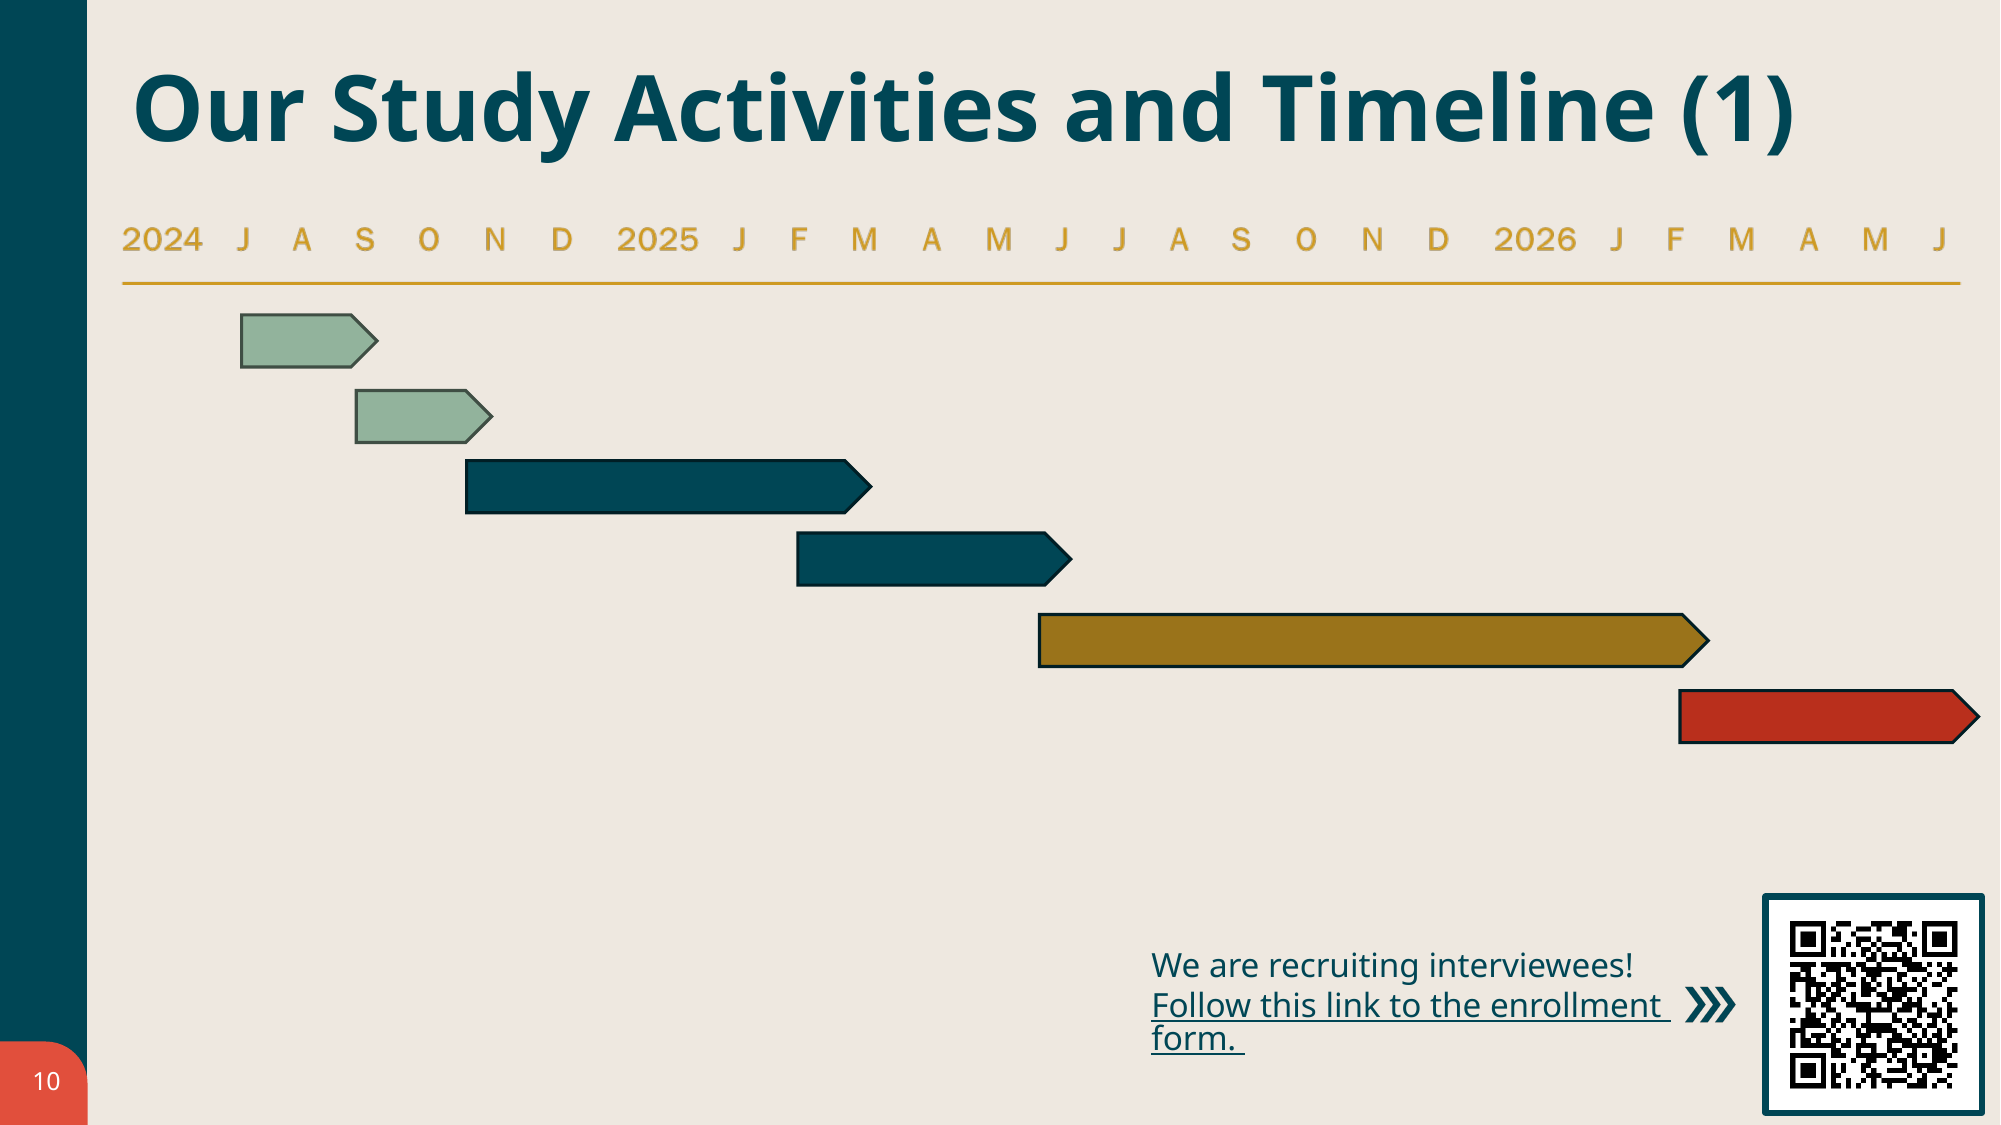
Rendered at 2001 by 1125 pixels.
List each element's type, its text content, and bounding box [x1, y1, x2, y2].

slide_number 10 [5, 1052, 89, 1113]
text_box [1136, 898, 1980, 1111]
title Our Study Activities and Timeline (1) [116, 53, 1842, 170]
picture [99, 207, 1980, 304]
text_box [241, 314, 1980, 744]
